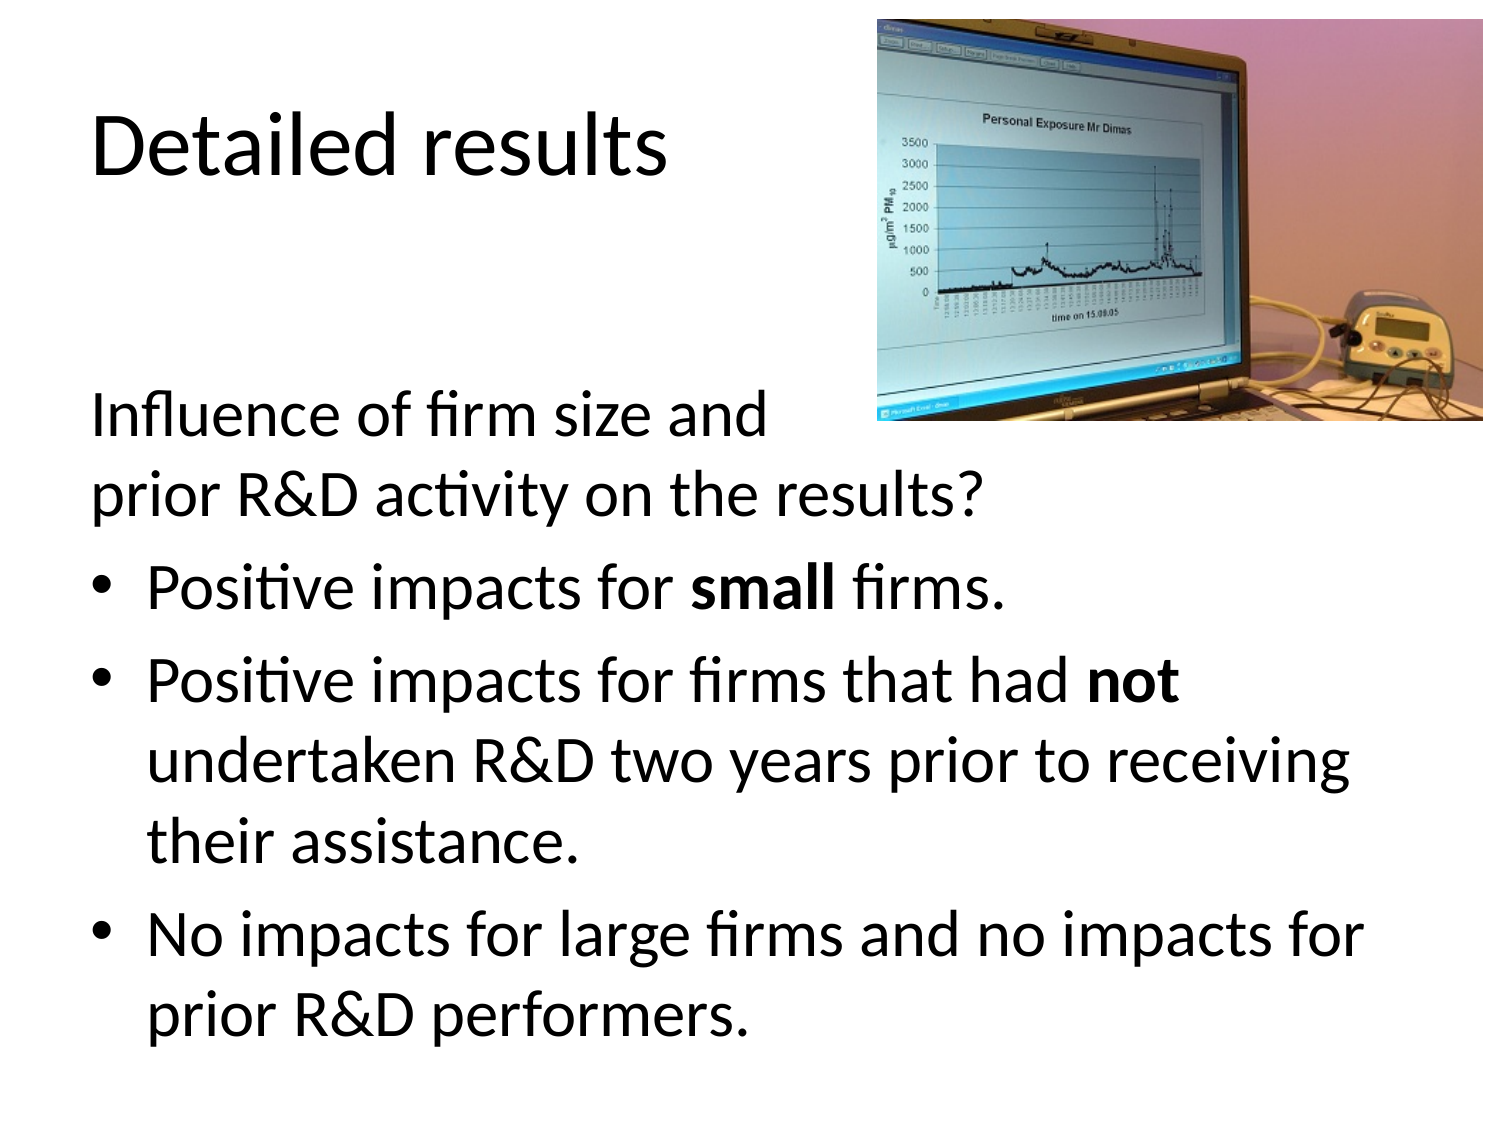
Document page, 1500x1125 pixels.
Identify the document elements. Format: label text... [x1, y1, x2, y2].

list Influence of firm size and prior R&D activity on the results? Positive impacts for small firms. Positive impacts for firms that had not undertaken R&D two years prior to receiving their assistance. No impacts for large firms and no impacts for prior R&D performers. [75, 361, 1425, 1125]
picture [876, 18, 1483, 421]
title Detailed results [75, 45, 871, 233]
